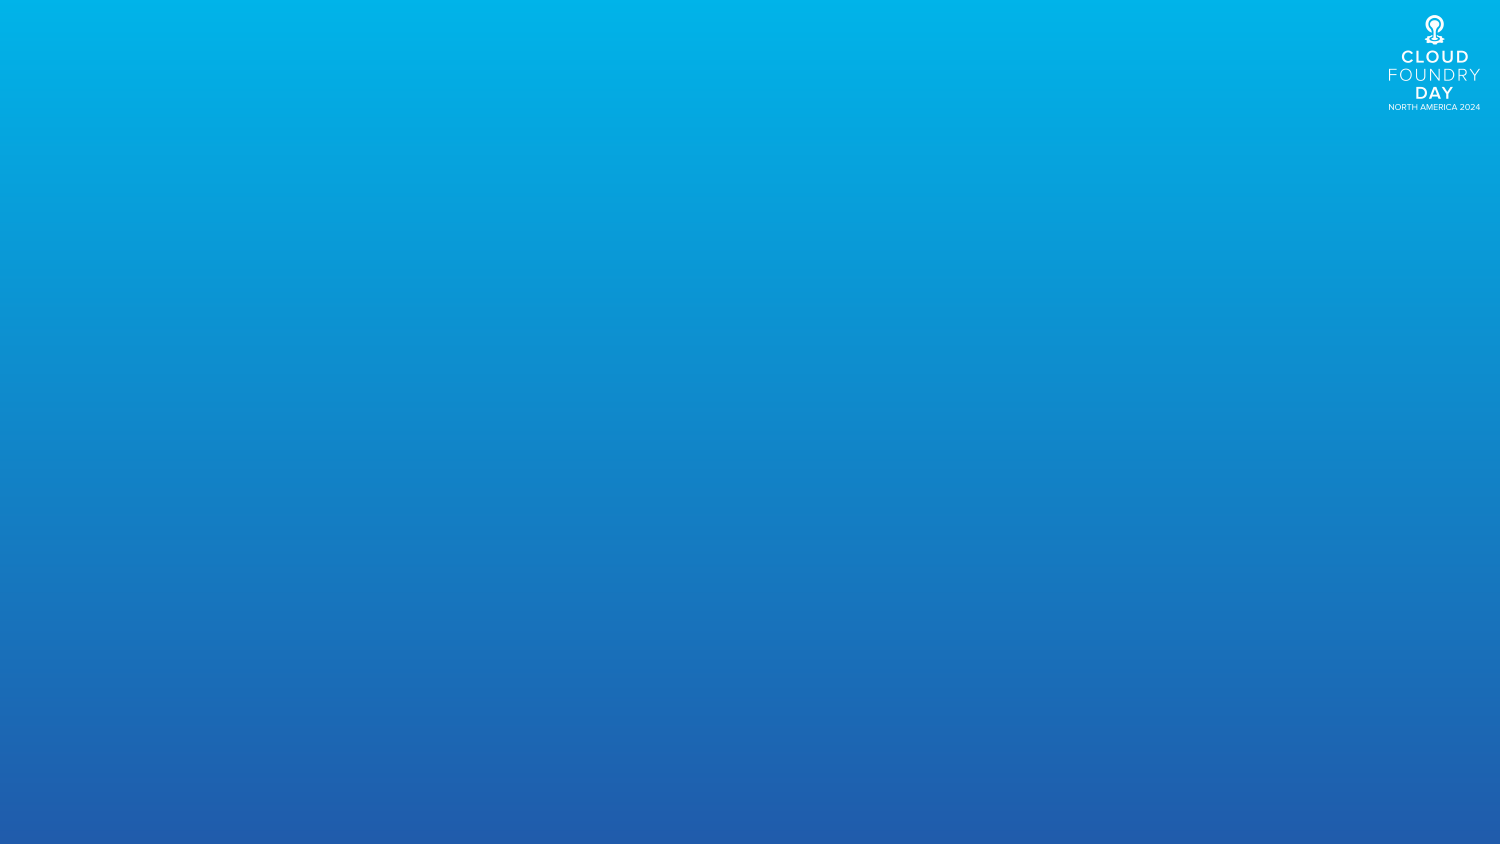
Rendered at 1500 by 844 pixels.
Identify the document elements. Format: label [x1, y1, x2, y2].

picture [1417, 51, 1423, 62]
picture [1426, 16, 1443, 31]
picture [1431, 21, 1438, 39]
picture [1458, 51, 1463, 62]
